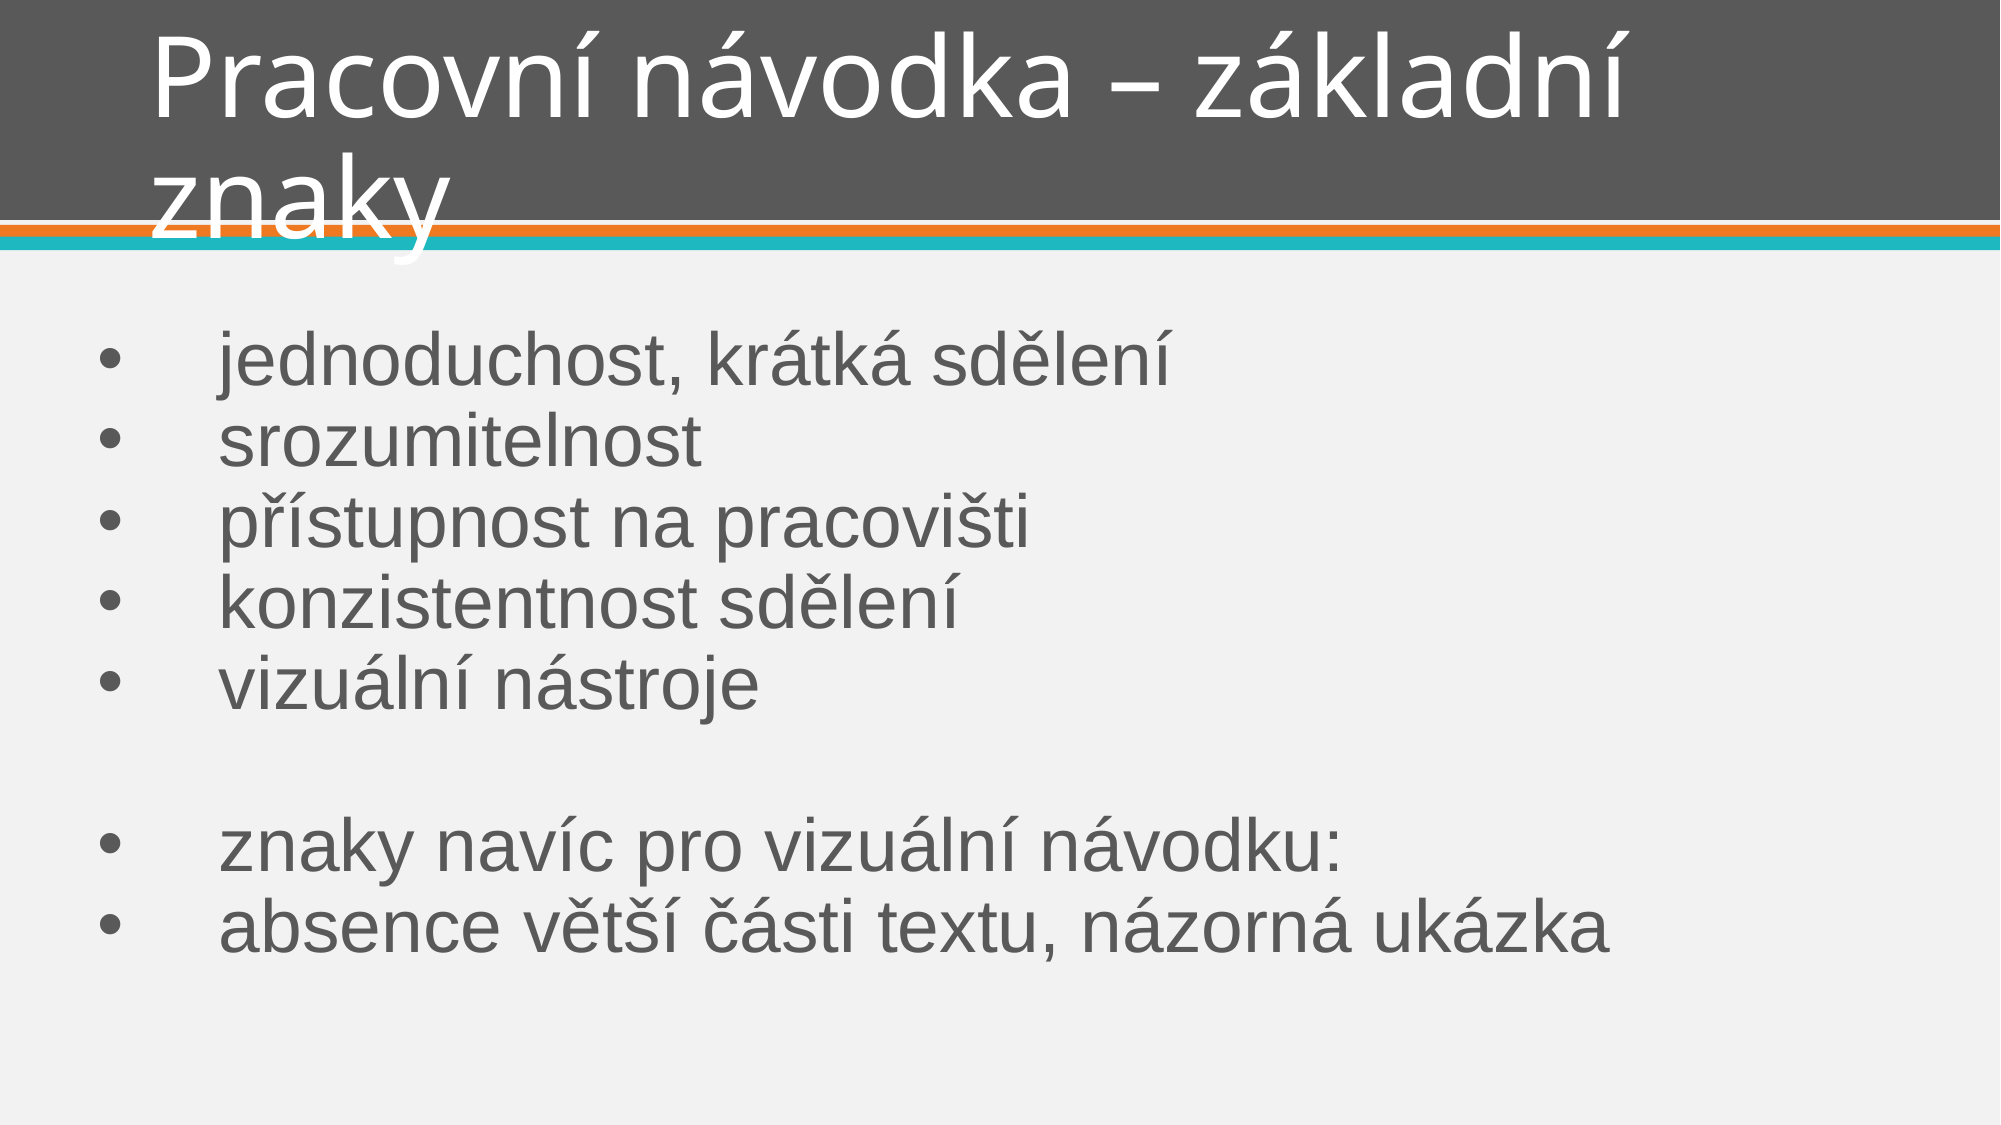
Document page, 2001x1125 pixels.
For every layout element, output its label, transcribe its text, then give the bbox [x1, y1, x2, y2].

title Pracovní návodka – základní znaky [133, 31, 1917, 223]
list jednoduchost, krátká sdělení srozumitelnost přístupnost na pracovišti konzistentnost sdělení vizuální nástroje znaky navíc pro vizuální návodku: absence větší části textu, názorná ukázka [55, 223, 1959, 1081]
